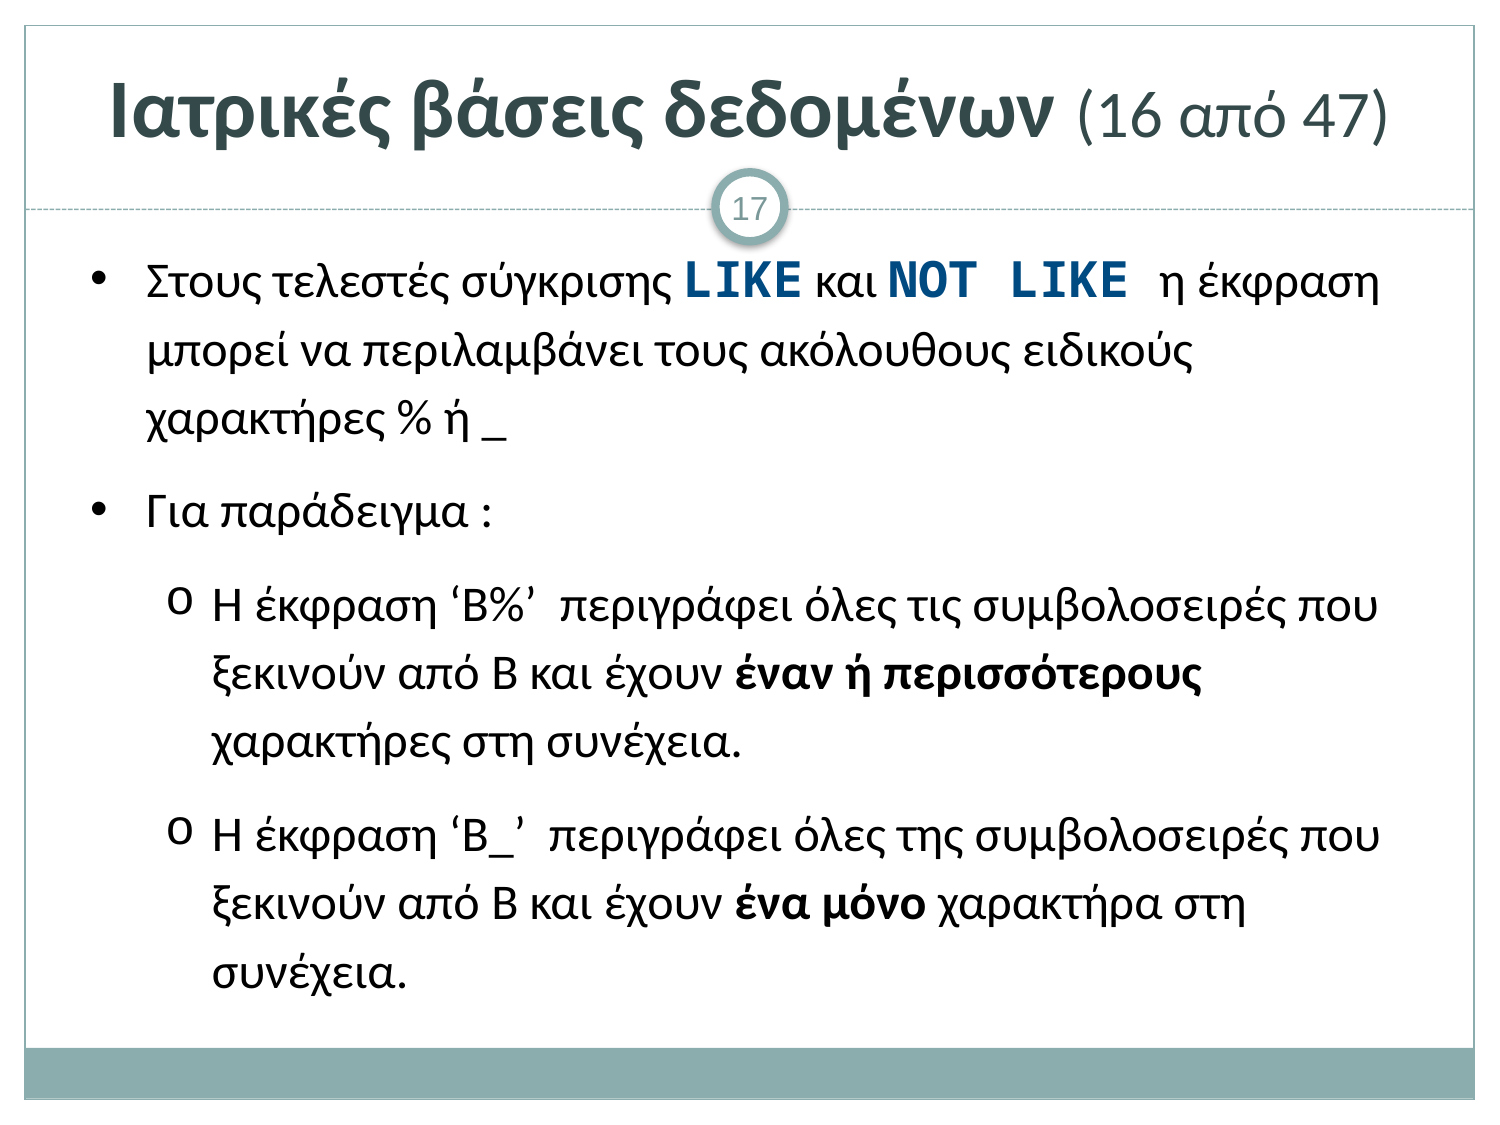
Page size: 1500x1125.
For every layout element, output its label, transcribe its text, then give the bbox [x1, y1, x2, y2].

list Στους τελεστές σύγκρισης LIKE και NOT LIKE η έκφραση μπορεί να περιλαμβάνει τους ακόλουθους ειδικούς χαρακτήρες % ή _ Για παράδειγμα : Η έκφραση ‘Β%’ περιγράφει όλες τις συμβολοσειρές που ξεκινούν από B και έχουν έναν ή περισσότερους χαρακτήρες στη συνέχεια. Η έκφραση ‘Β_’ περιγράφει όλες της συμβολοσειρές που ξεκινούν από B και έχουν ένα μόνο χαρακτήρα στη συνέχεια. [75, 231, 1425, 1035]
title Ιατρικές βάσεις δεδομένων (16 από 47) [75, 29, 1425, 179]
